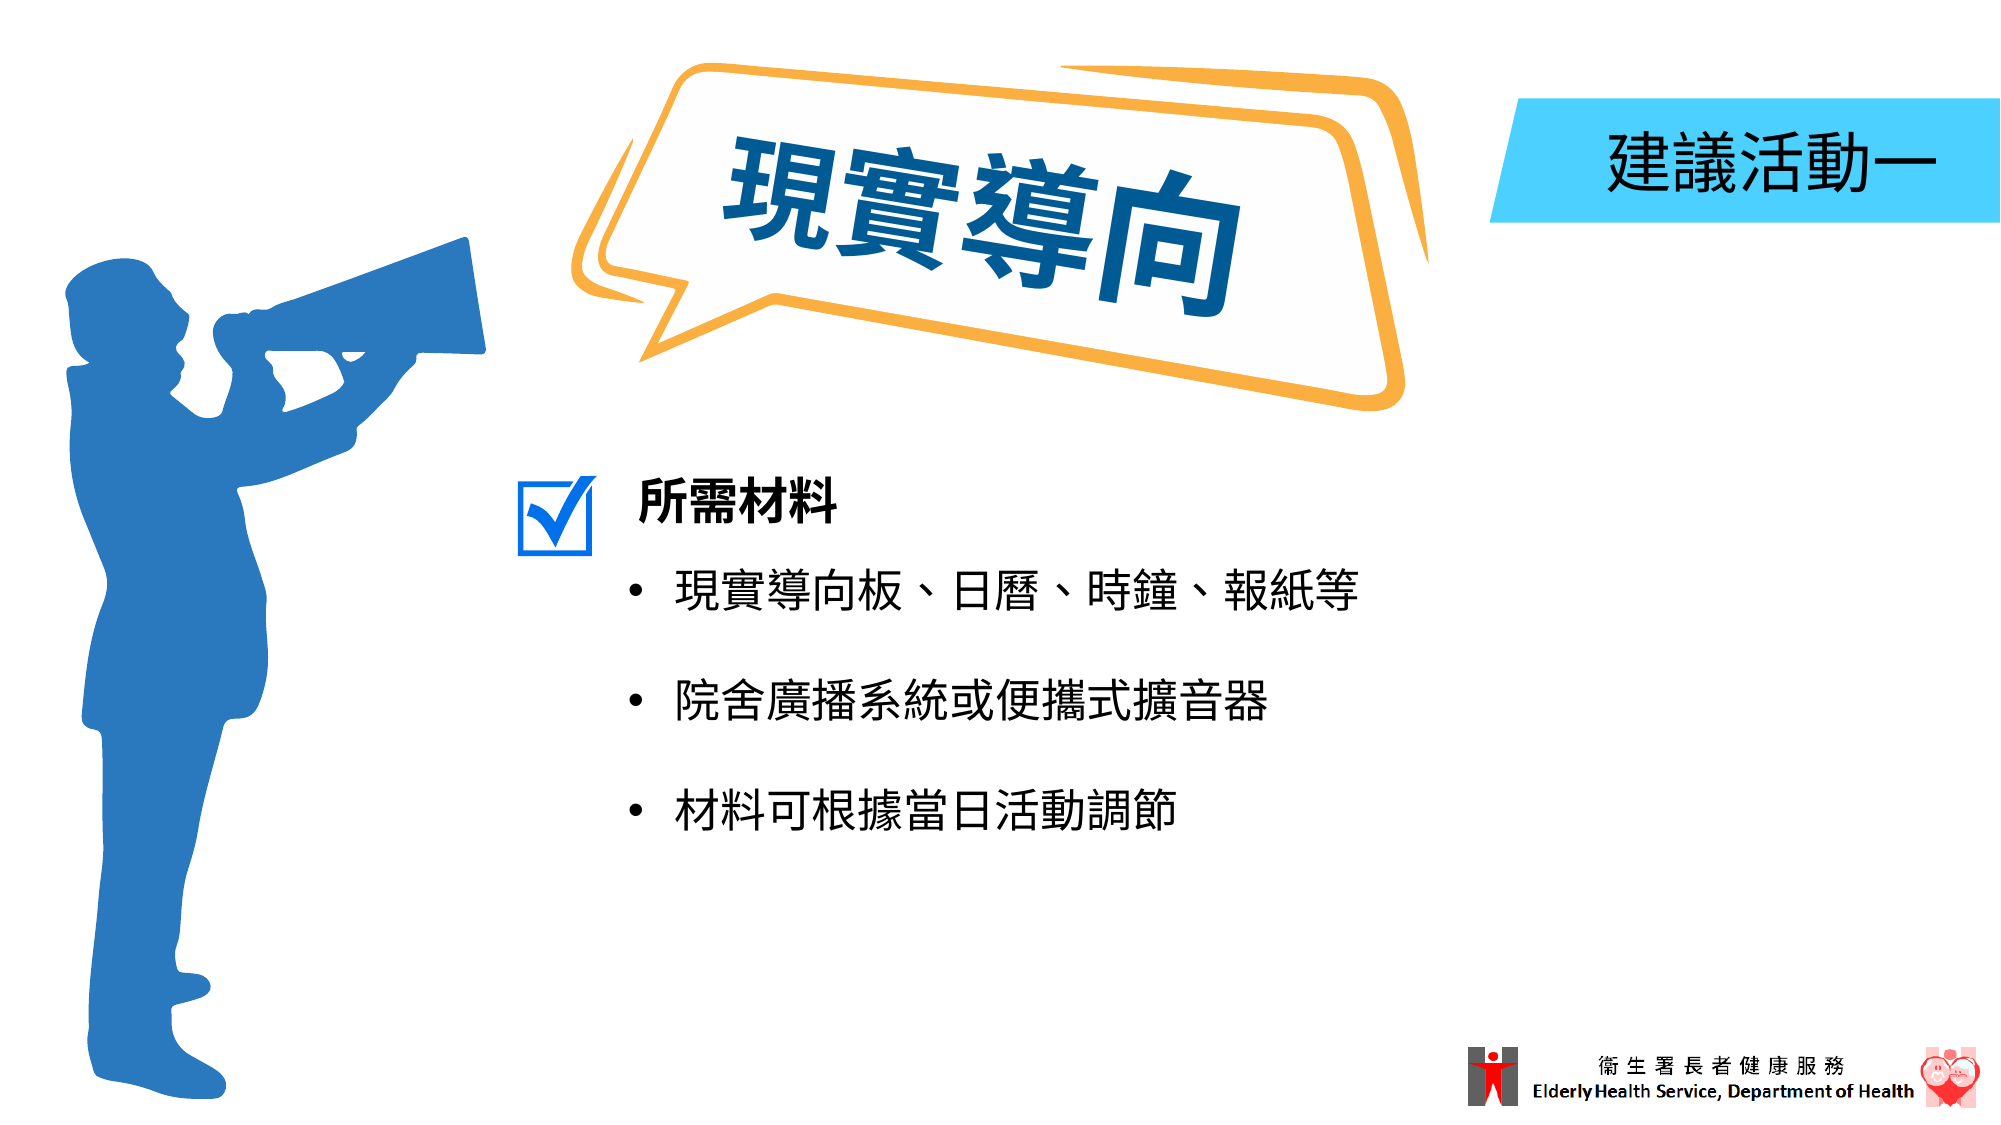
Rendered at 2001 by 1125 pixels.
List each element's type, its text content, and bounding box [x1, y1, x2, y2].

picture [1467, 1046, 1981, 1110]
text_box [65, 237, 486, 1099]
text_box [517, 461, 2000, 848]
text_box 建議活動一 [1497, 120, 1945, 201]
text_box [1488, 97, 2000, 224]
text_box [571, 62, 1429, 412]
